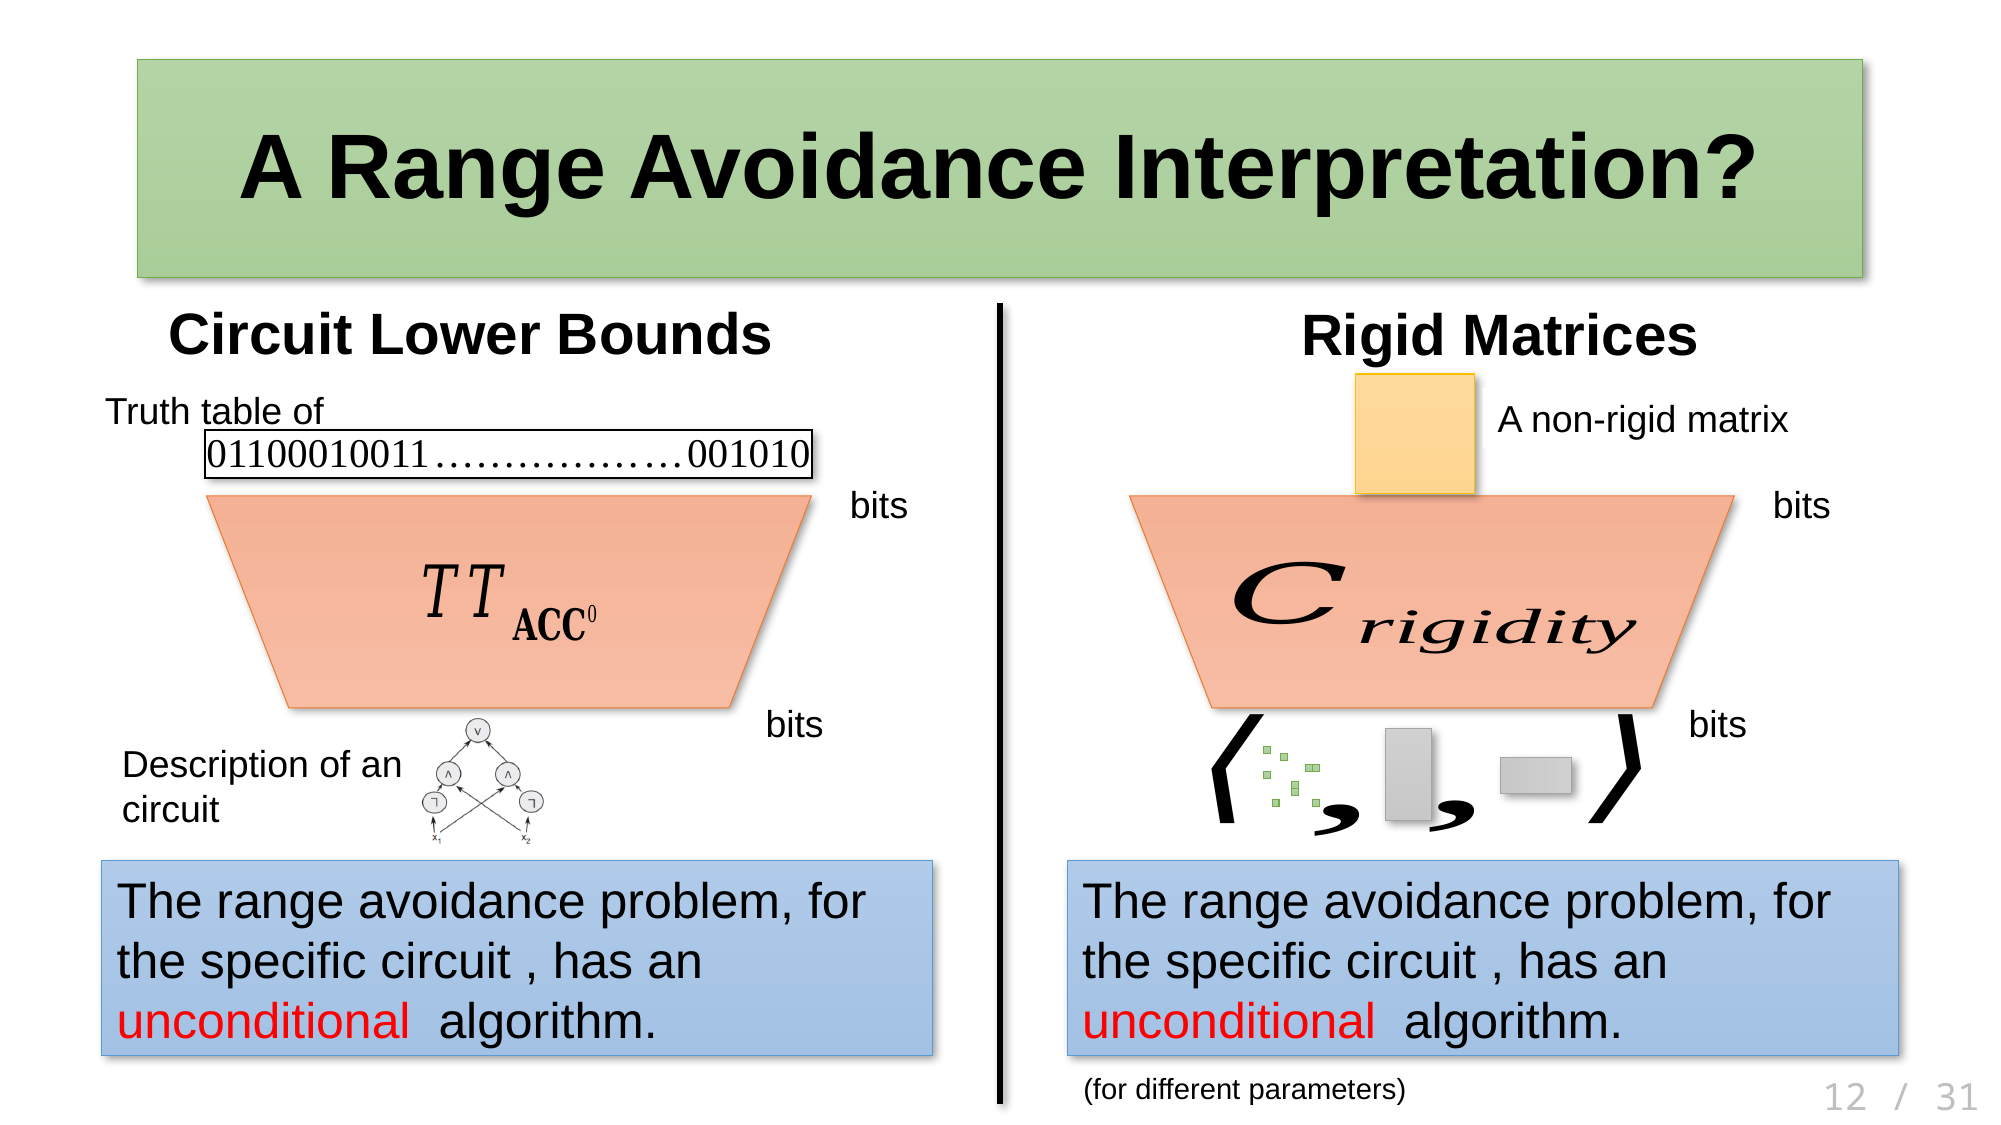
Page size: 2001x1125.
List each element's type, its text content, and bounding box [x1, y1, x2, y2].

text_box [1355, 373, 1475, 494]
title A Range Avoidance Interpretation? [137, 59, 1863, 278]
text_box [205, 495, 813, 709]
text_box [1128, 495, 1736, 700]
text_box A non-rigid matrix [1482, 387, 1808, 449]
picture [412, 711, 551, 858]
text_box Rigid Matrices [1286, 289, 1738, 375]
text_box 12 / 31 [1807, 1065, 2000, 1125]
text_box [1196, 700, 1657, 847]
text_box (for different parameters) [1068, 1063, 1434, 1113]
